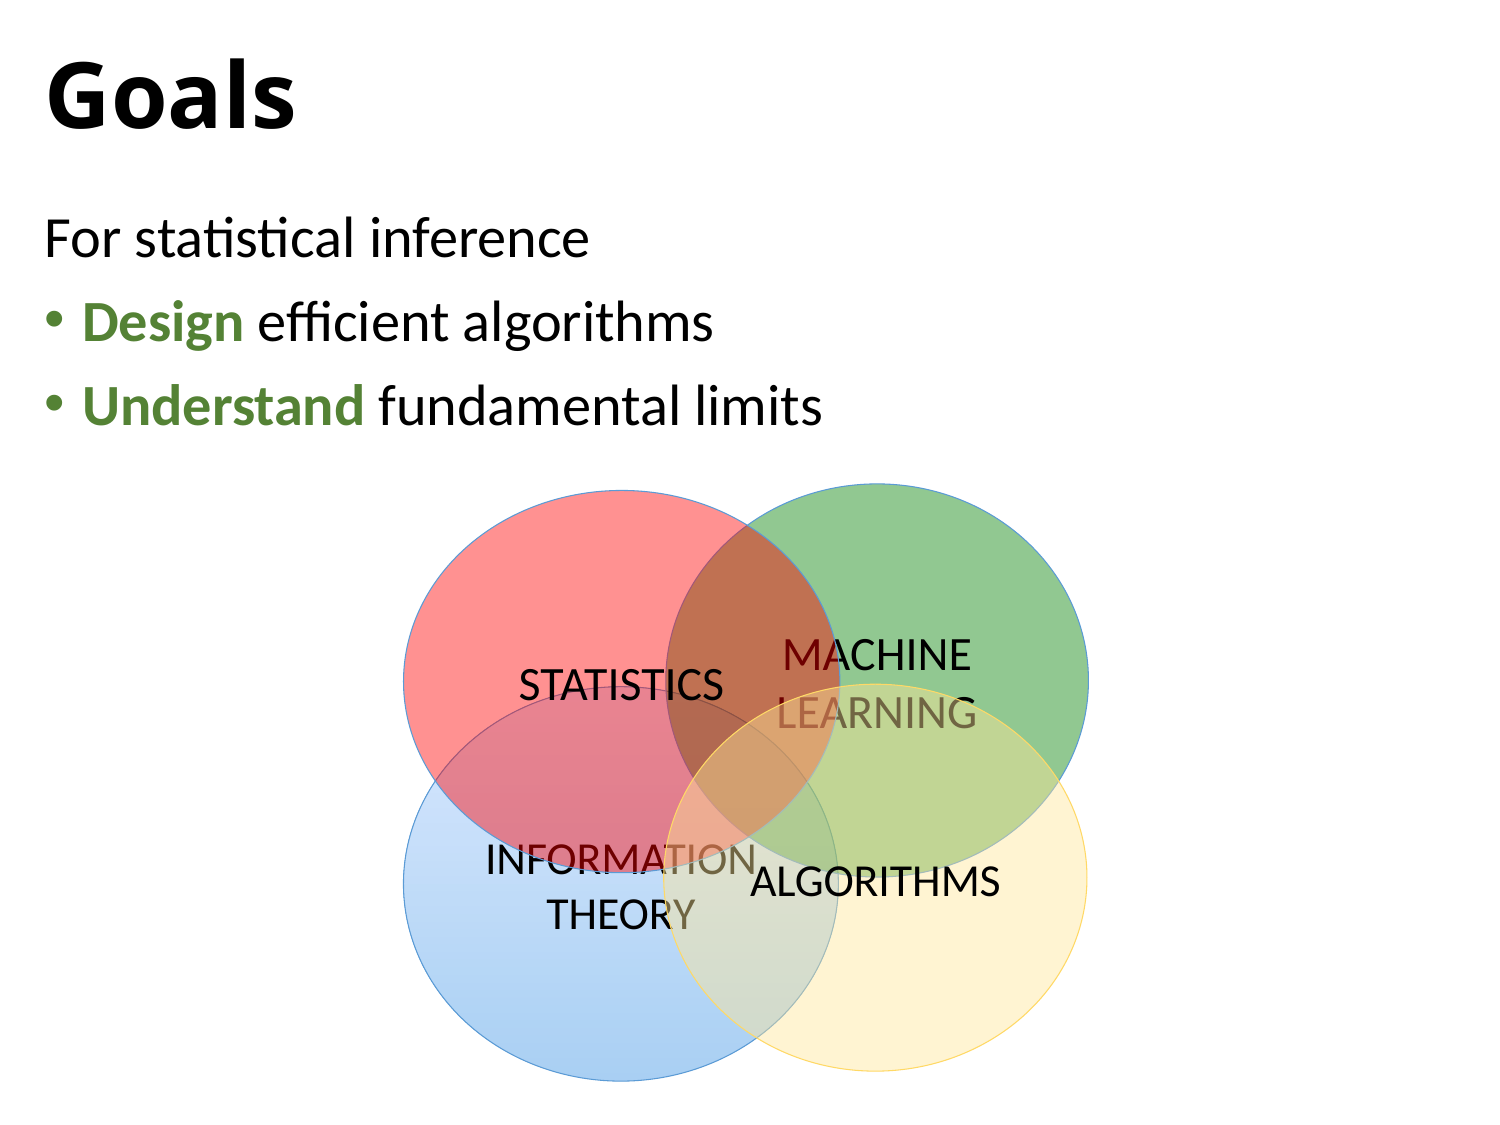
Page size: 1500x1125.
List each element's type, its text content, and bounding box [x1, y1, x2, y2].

title Goals [29, 7, 1324, 190]
list For statistical inference Design efficient algorithms Understand fundamental limits [29, 199, 1477, 595]
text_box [403, 483, 1089, 1081]
